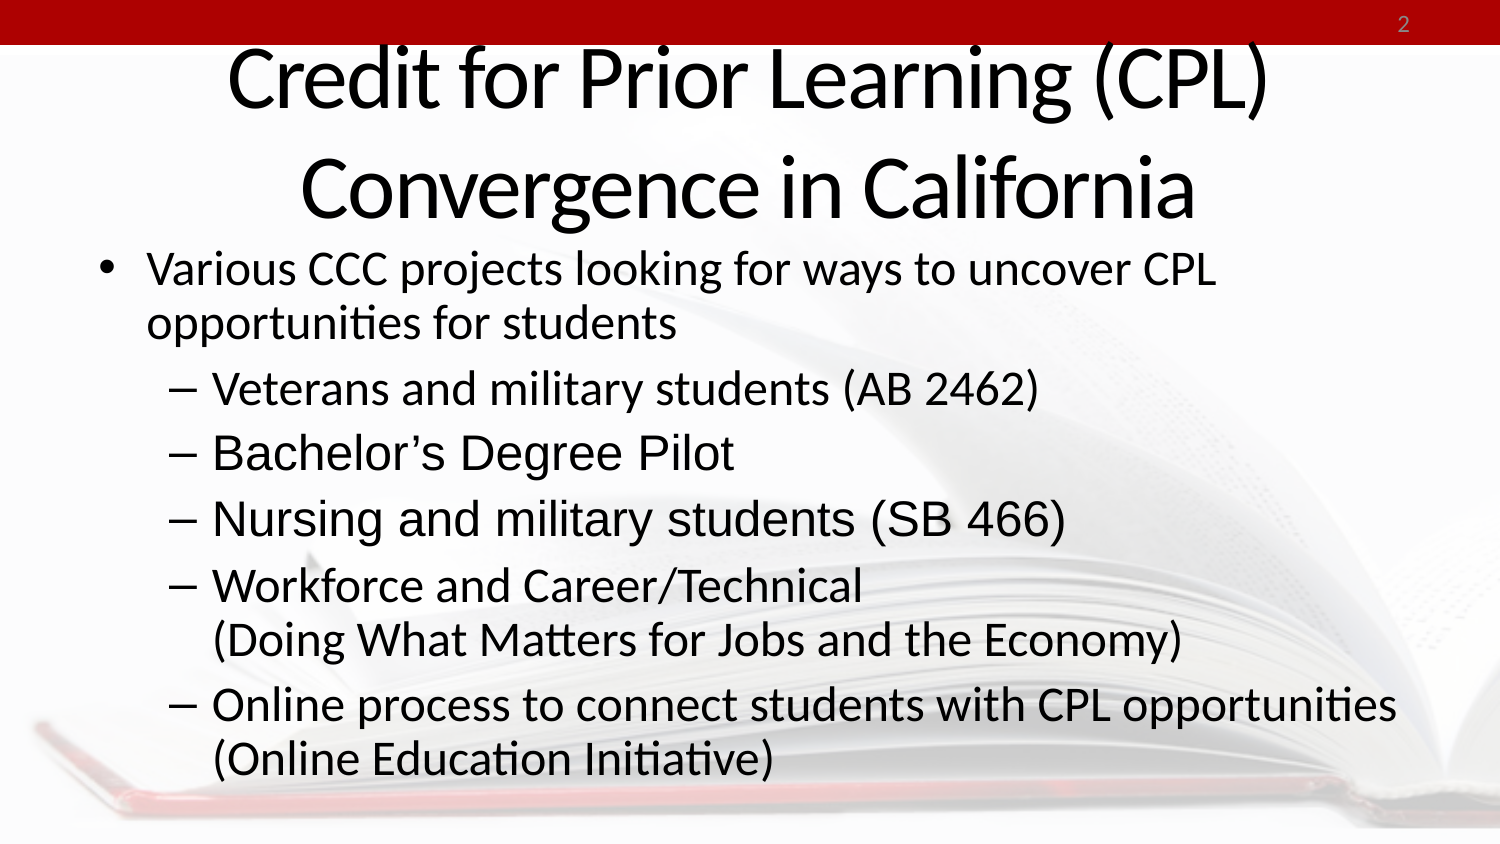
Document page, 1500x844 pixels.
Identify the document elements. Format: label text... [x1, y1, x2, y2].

list Various CCC projects looking for ways to uncover CPL opportunities for students Veterans and military students (AB 2462) Bachelor’s Degree Pilot Nursing and military students (SB 466) Workforce and Career/Technical (Doing What Matters for Jobs and the Economy) Online process to connect students with CPL opportunities (Online Education Initiative) [75, 234, 1425, 792]
title Credit for Prior Learning (CPL) Convergence in California [75, 65, 1425, 188]
slide_number 2 [1250, 2, 1425, 43]
